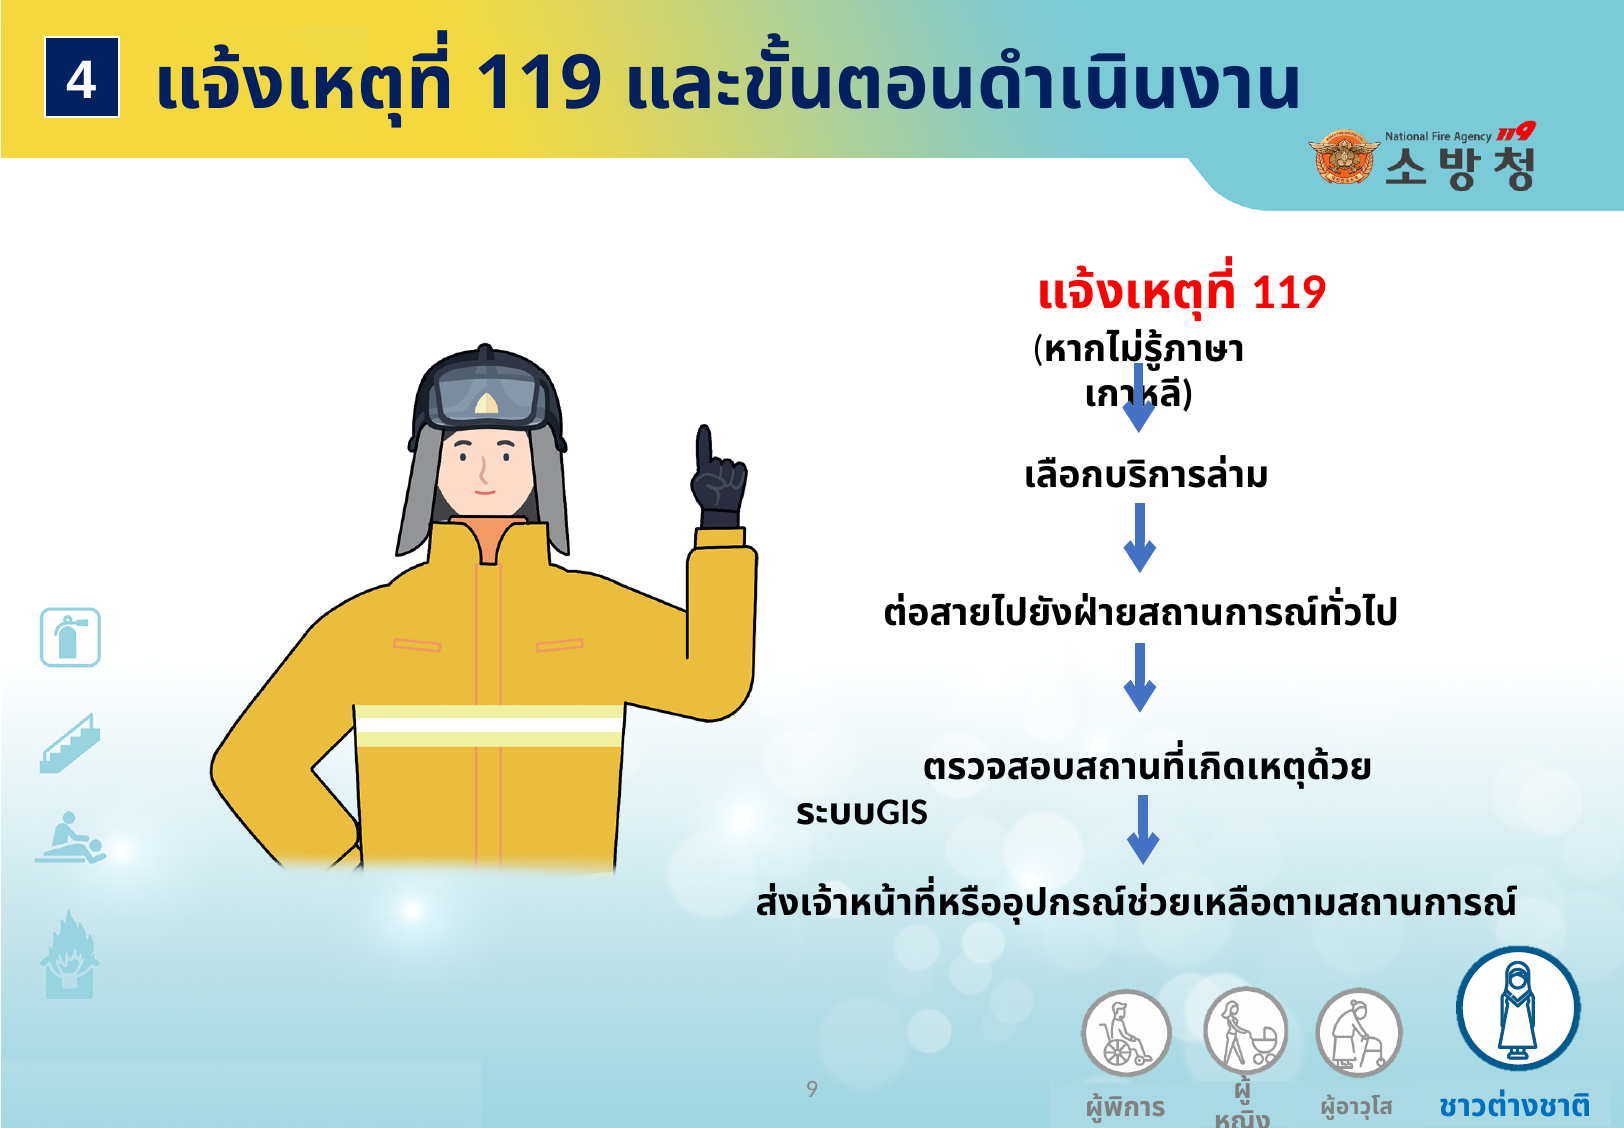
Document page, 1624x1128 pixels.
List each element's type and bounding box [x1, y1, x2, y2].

picture [1, 0, 1624, 1128]
text_box [1050, 930, 1611, 1128]
